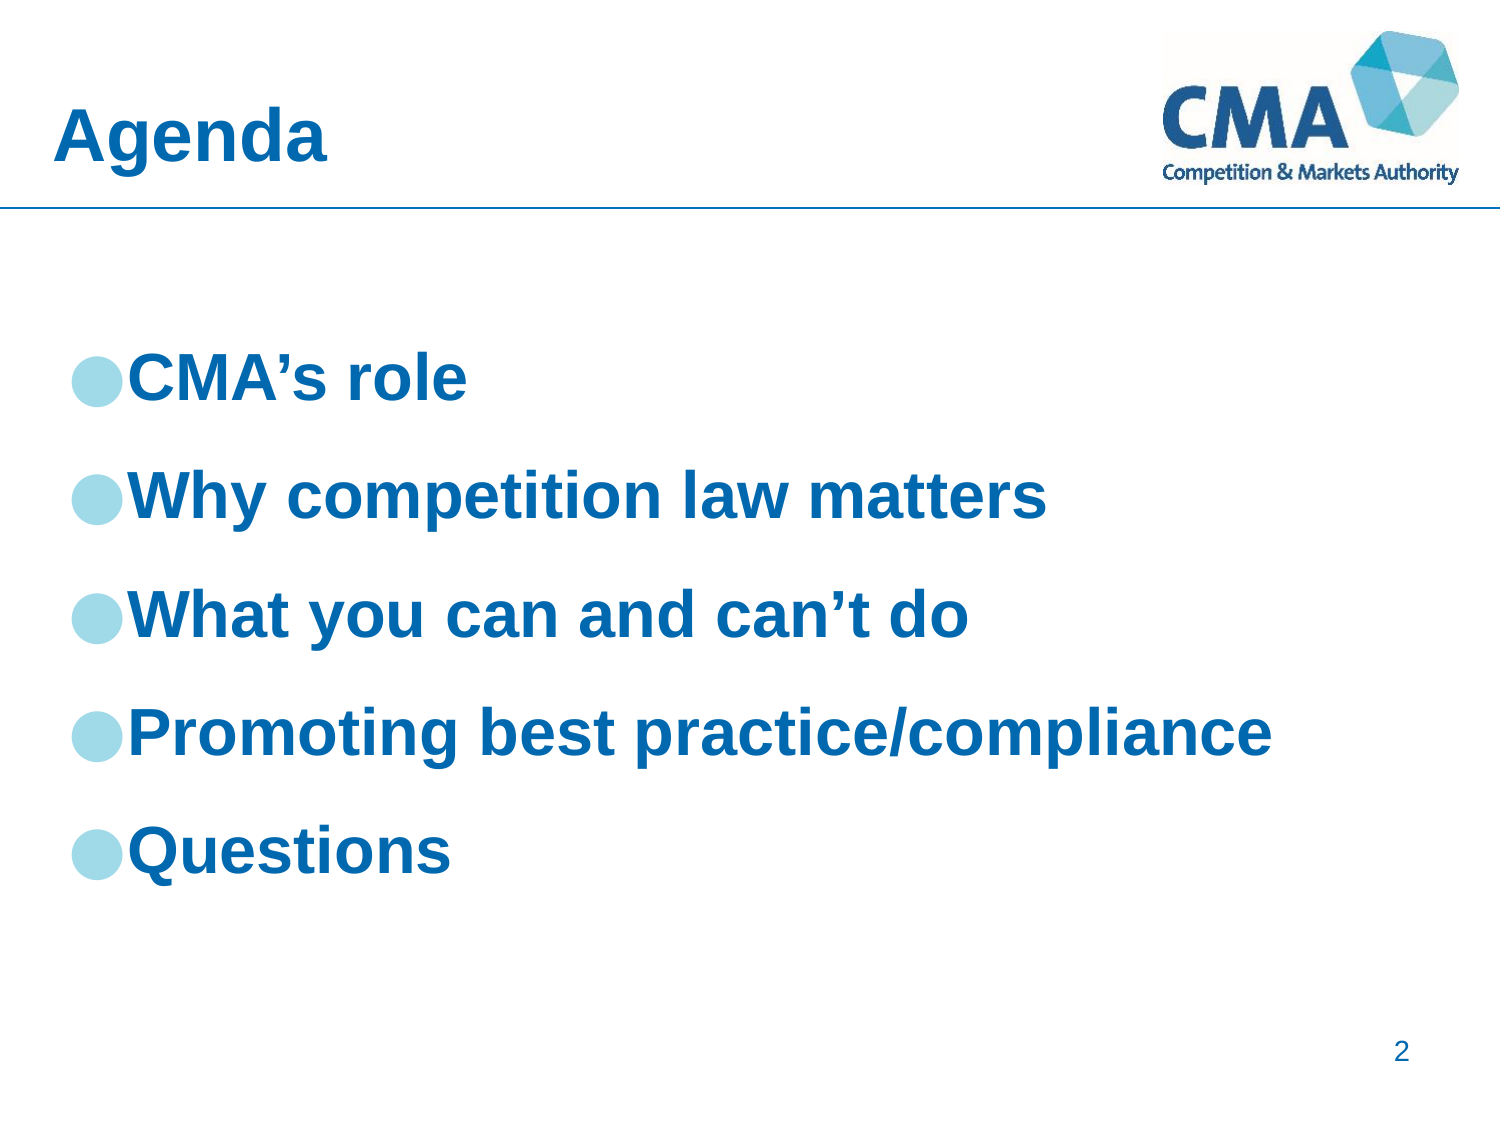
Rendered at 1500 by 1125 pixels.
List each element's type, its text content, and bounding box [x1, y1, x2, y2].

text_box Agenda [37, 66, 1425, 197]
list CMA’s role Why competition law matters What you can and can’t do Promoting best practice/compliance Questions [52, 326, 1426, 994]
slide_number 2 [1074, 1024, 1426, 1103]
picture [1163, 31, 1459, 185]
